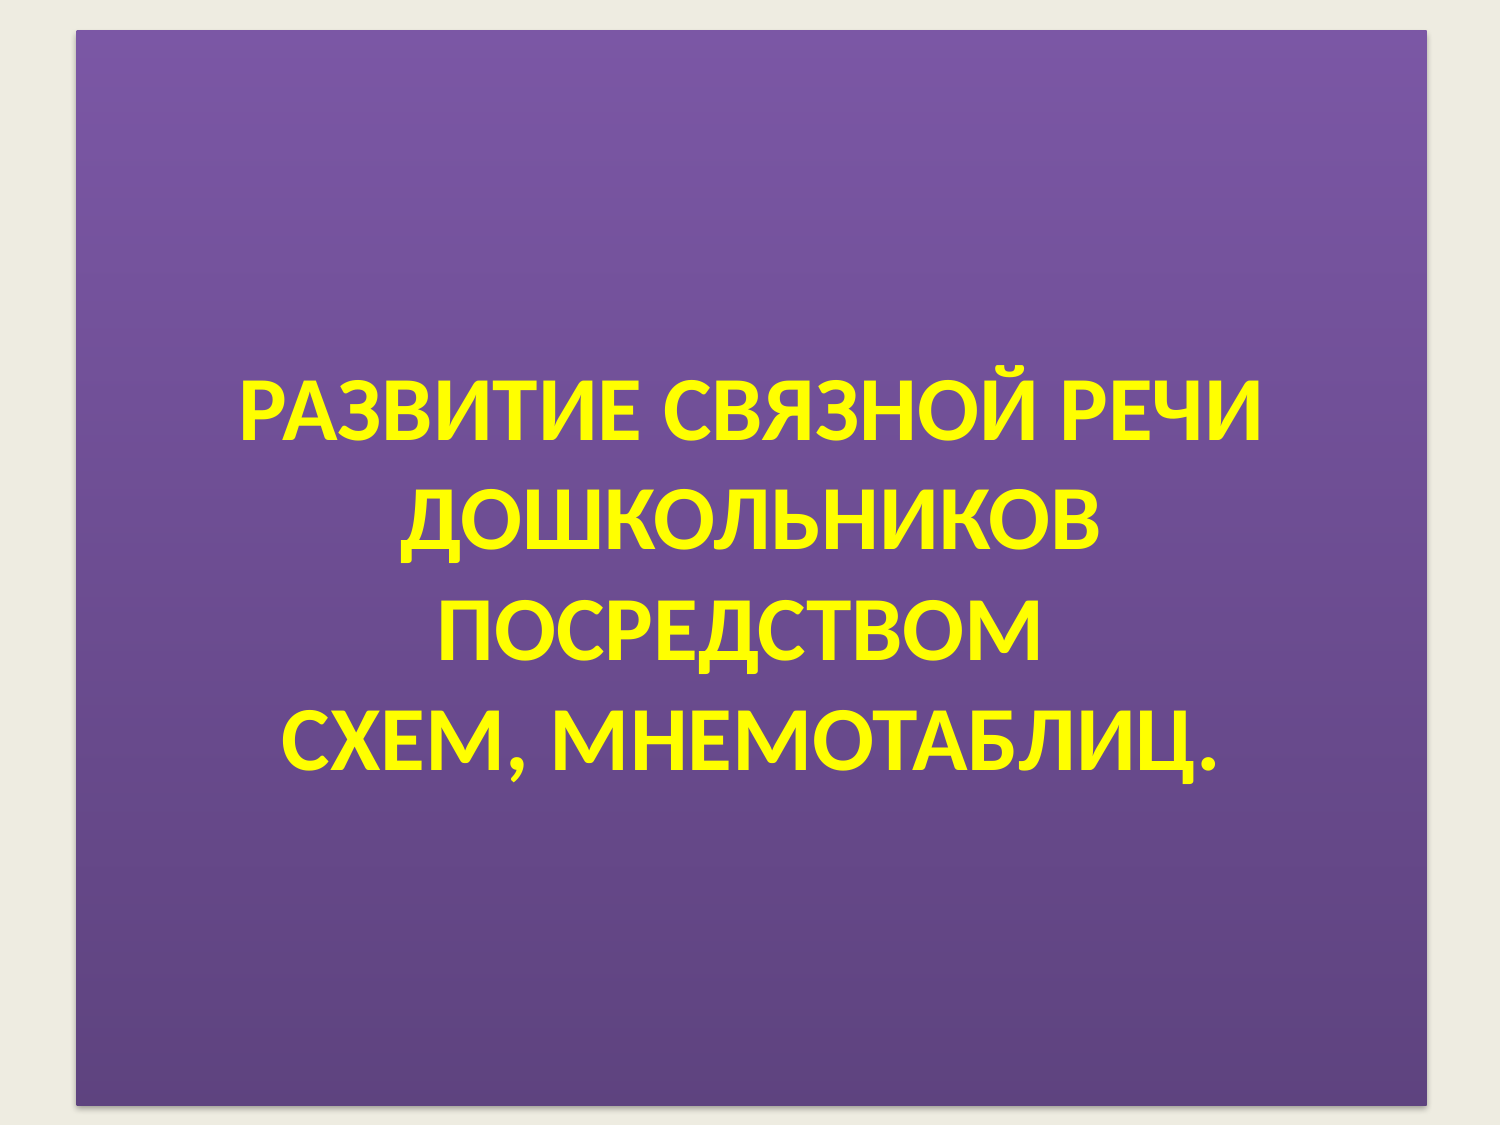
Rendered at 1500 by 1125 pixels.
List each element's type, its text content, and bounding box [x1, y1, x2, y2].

title Развитие связной речи дошкольников посредством схем, мнемотаблиц. [76, 30, 1427, 1106]
